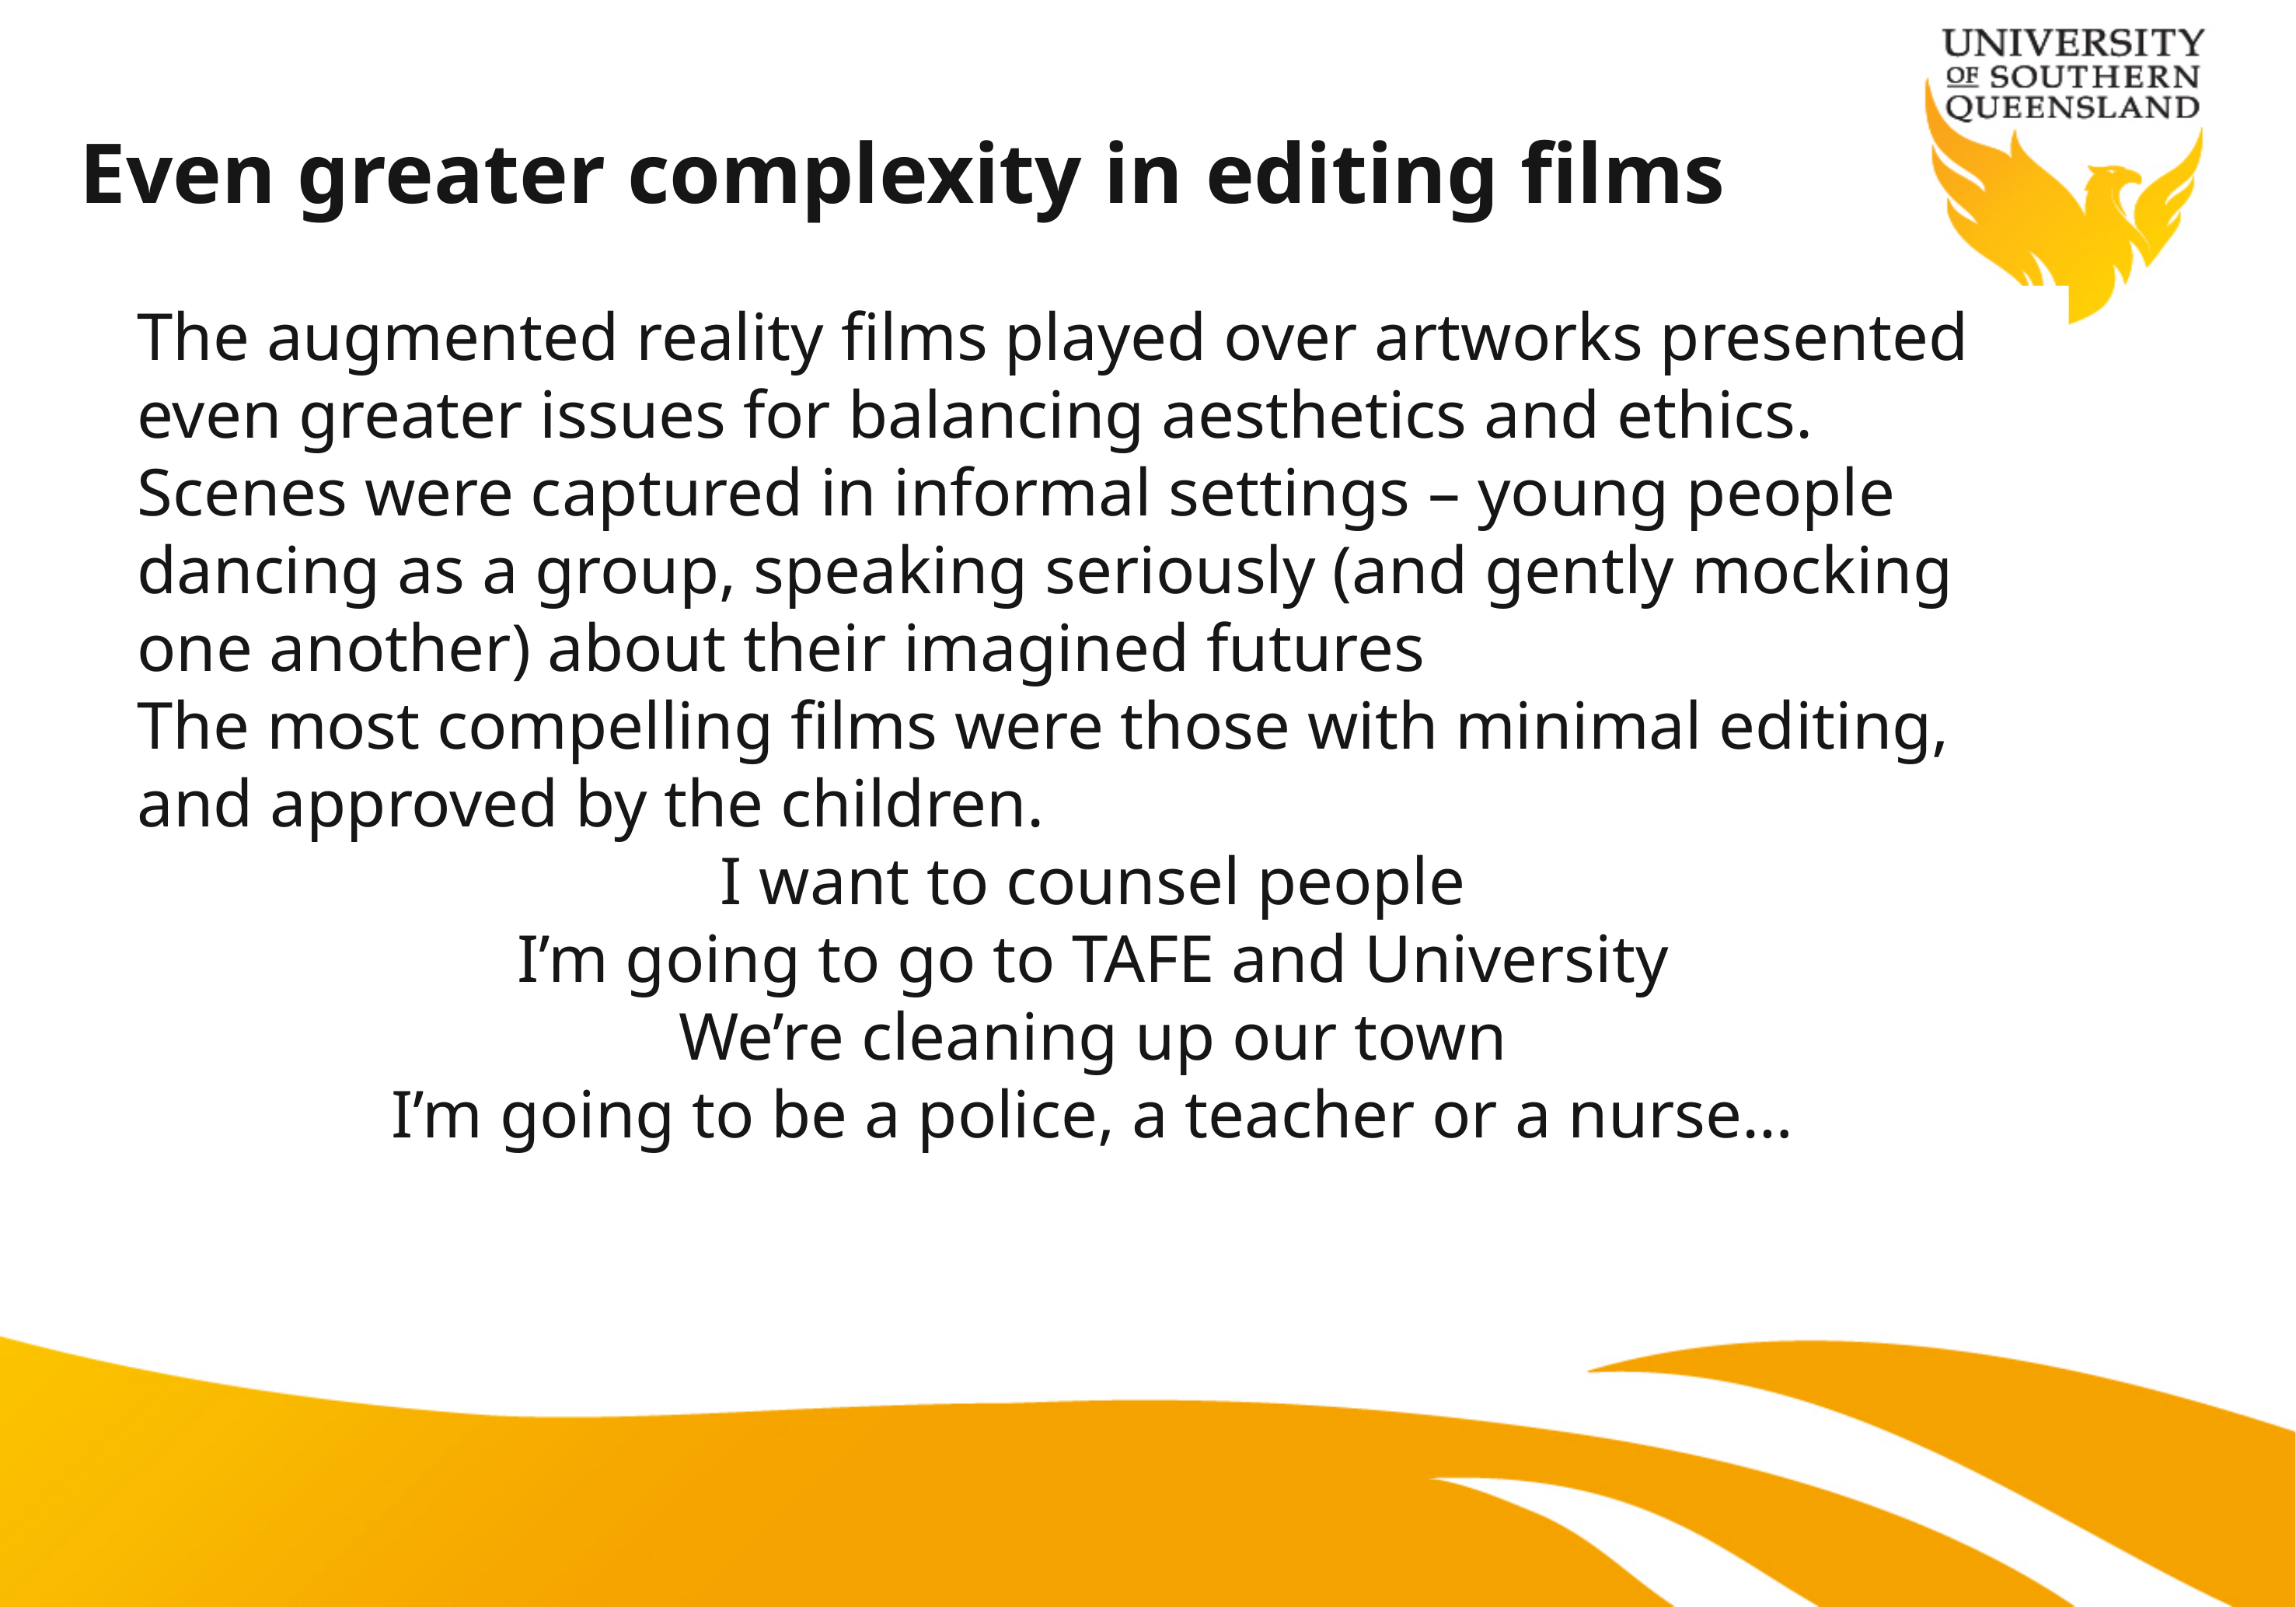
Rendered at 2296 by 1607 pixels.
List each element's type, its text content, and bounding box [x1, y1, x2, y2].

title Even greater complexity in editing films [60, 18, 2127, 230]
list The augmented reality films played over artworks presented even greater issues for balancing aesthetics and ethics. Scenes were captured in informal settings – young people dancing as a group, speaking seriously (and gently mocking one another) about their imagined futures The most compelling films were those with minimal editing, and approved by the children. I want to counsel people I’m going to go to TAFE and University We’re cleaning up our town I’m going to be a police, a teacher or a nurse… [117, 285, 2069, 1251]
picture [0, 0, 2296, 1607]
